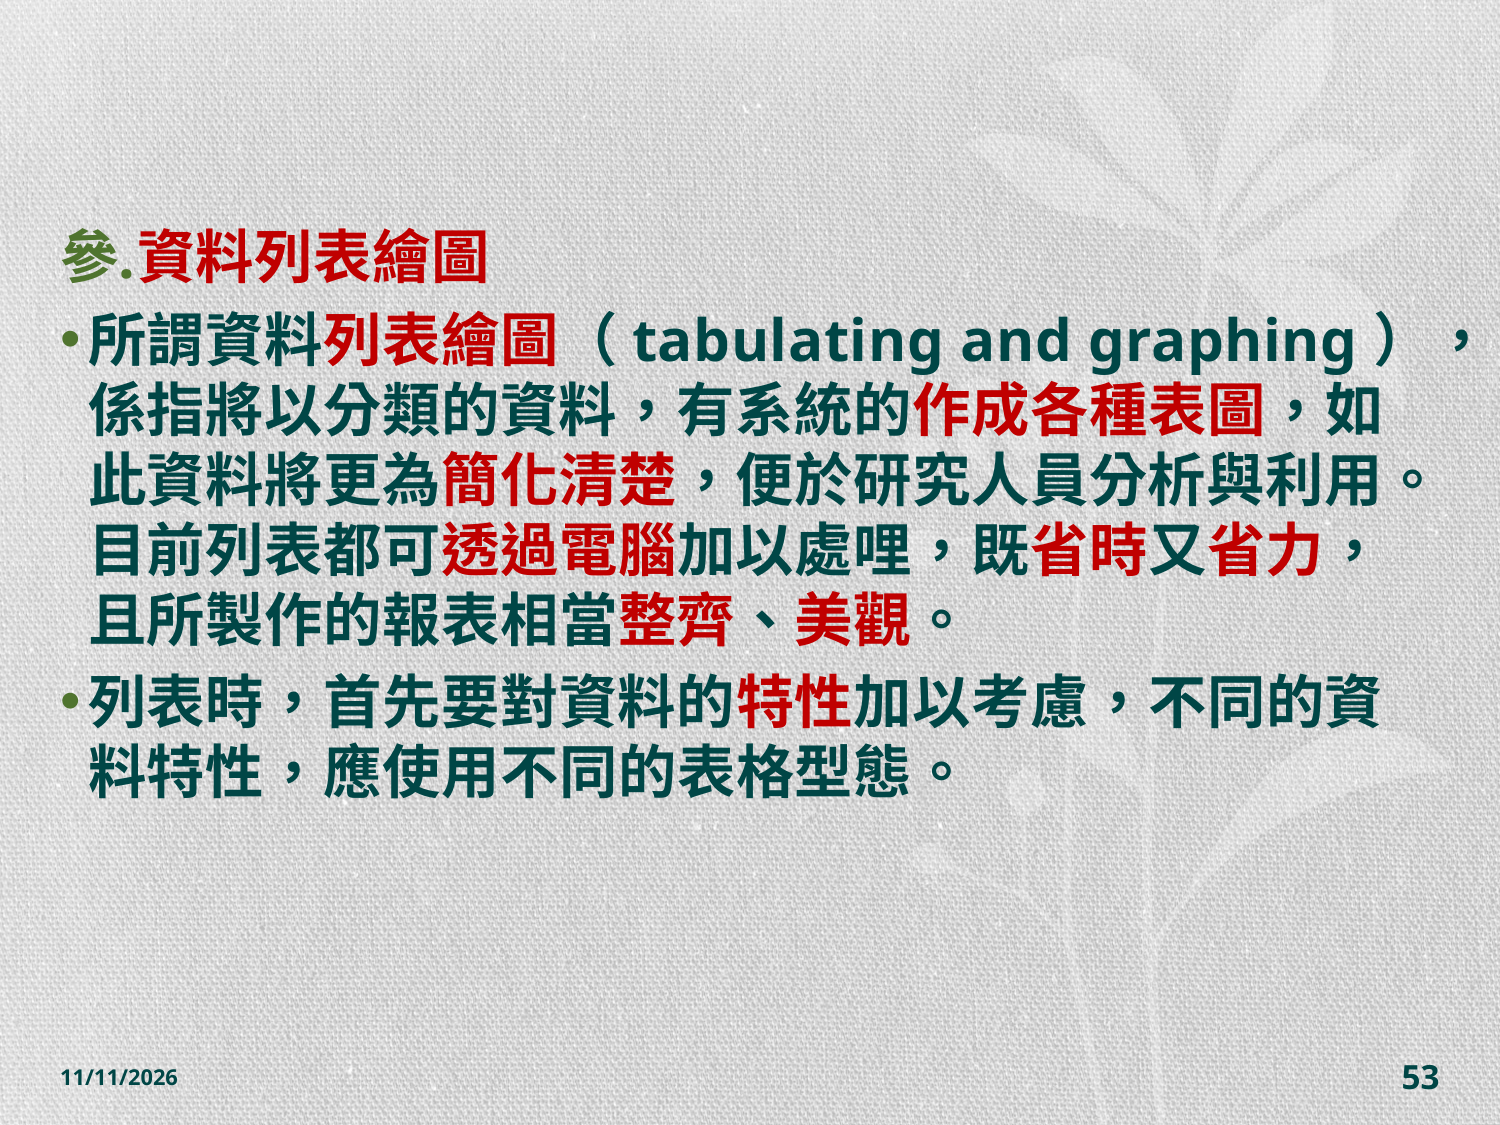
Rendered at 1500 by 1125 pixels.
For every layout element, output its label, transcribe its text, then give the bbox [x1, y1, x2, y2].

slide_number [45, 1054, 396, 1103]
slide_number 53 [1310, 1054, 1455, 1103]
list 資料列表繪圖 所謂資料列表繪圖（tabulating and graphing），係指將以分類的資料，有系統的作成各種表圖，如此資料將更為簡化清楚，便於研究人員分析與利用。目前列表都可透過電腦加以處哩，既省時又省力，且所製作的報表相當整齊、美觀。 列表時，首先要對資料的特性加以考慮，不同的資料特性，應使用不同的表格型態。 [45, 213, 1455, 1023]
